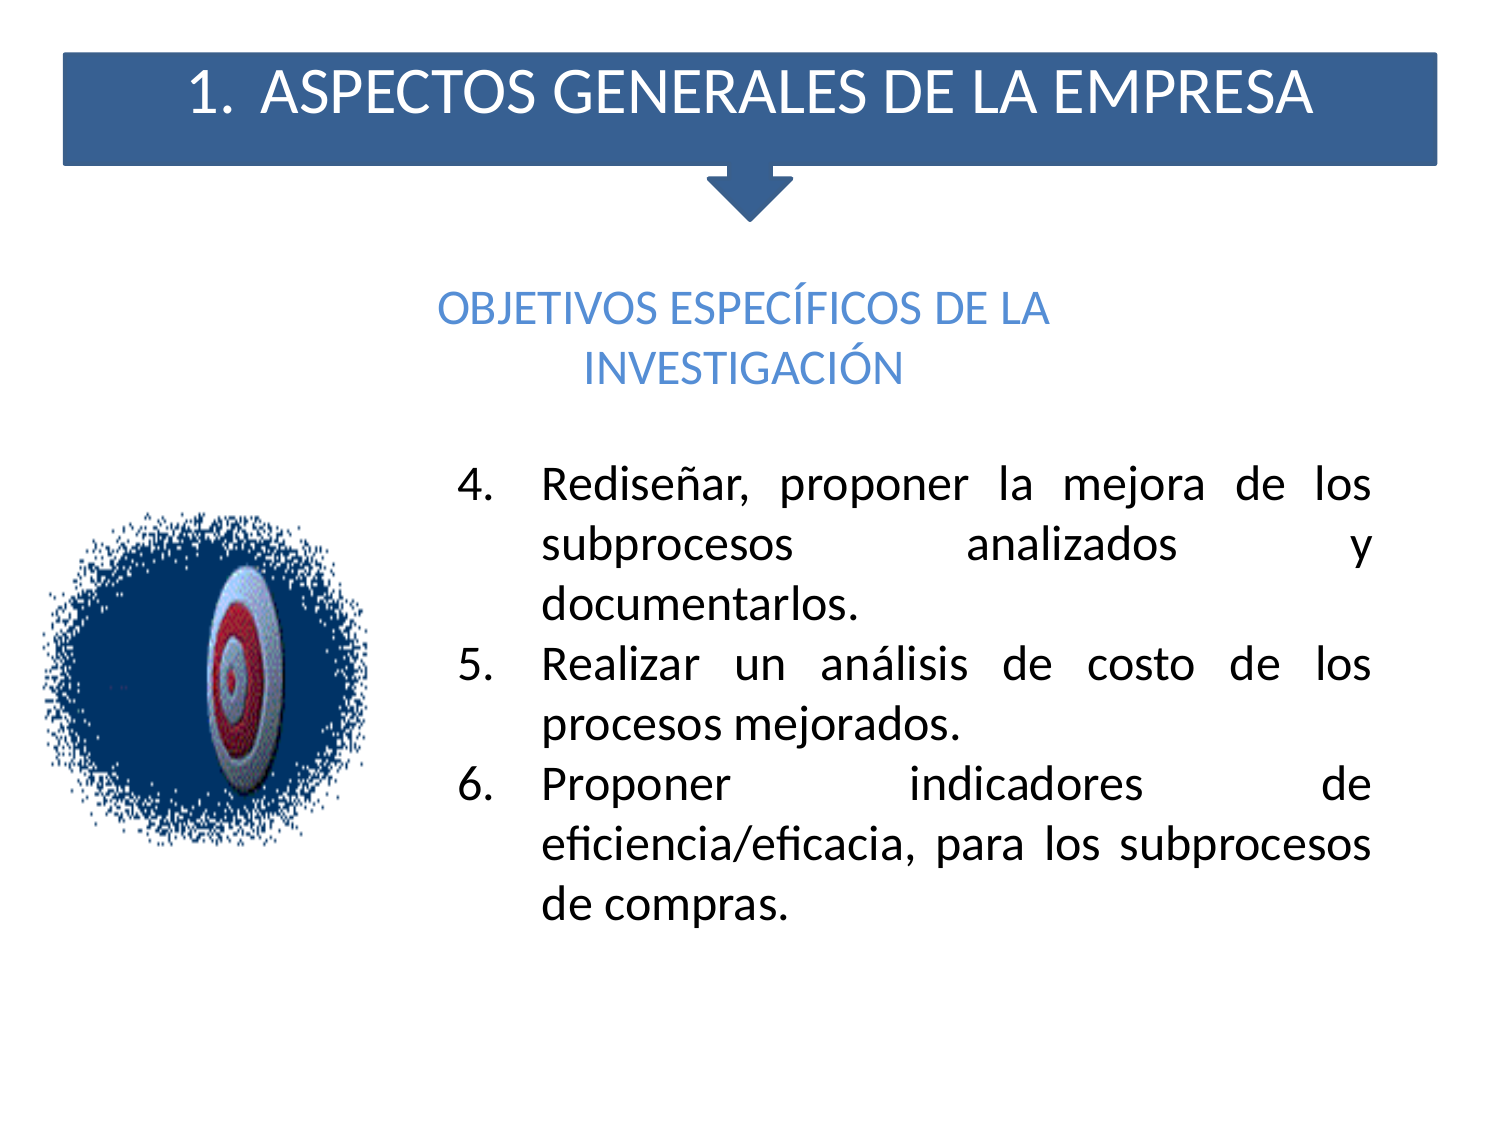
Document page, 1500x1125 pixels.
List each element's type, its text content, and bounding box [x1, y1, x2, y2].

text_box OBJETIVOS ESPECÍFICOS DE LA INVESTIGACIÓN [301, 267, 1187, 402]
text_box ASPECTOS GENERALES DE LA EMPRESA [62, 52, 1438, 222]
picture [0, 361, 413, 1000]
text_box Rediseñar, proponer la mejora de los subprocesos analizados y documentarlos. Realizar un análisis de costo de los procesos mejorados. Proponer indicadores de eficiencia/eficacia, para los subprocesos de compras. [442, 443, 1388, 939]
